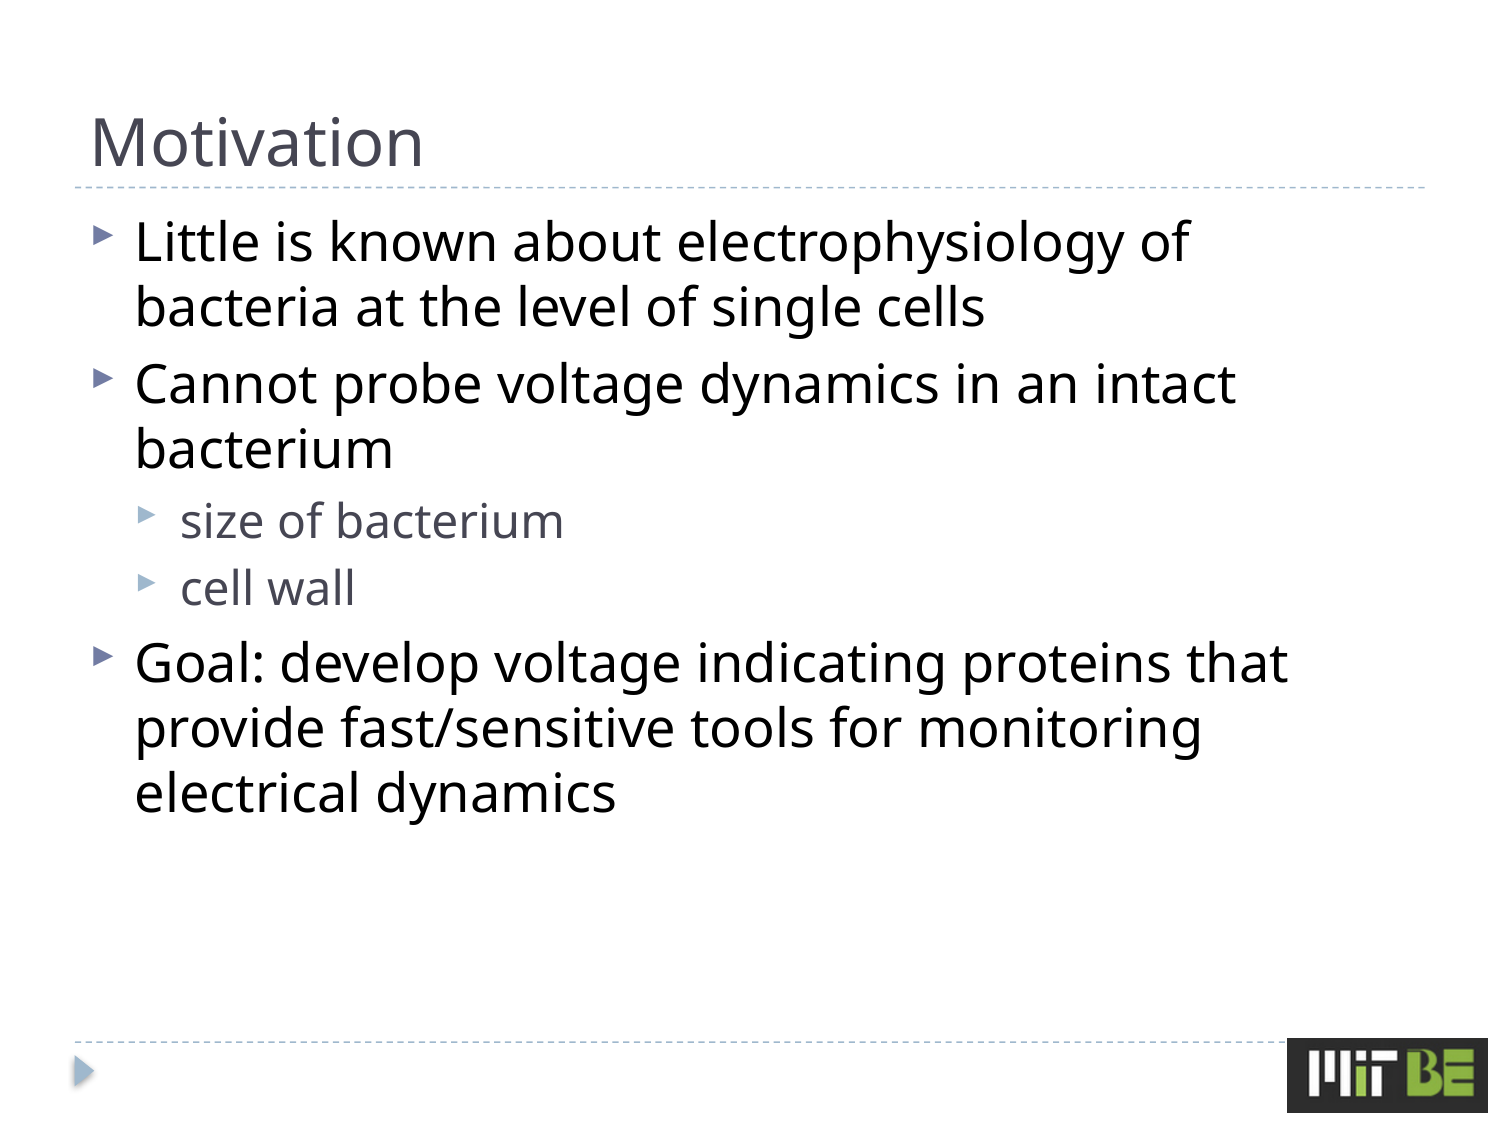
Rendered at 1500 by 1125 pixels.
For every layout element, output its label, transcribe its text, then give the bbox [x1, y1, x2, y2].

title Motivation [75, 24, 1425, 188]
picture [1287, 1038, 1488, 1114]
list Little is known about electrophysiology of bacteria at the level of single cells Cannot probe voltage dynamics in an intact bacterium size of bacterium cell wall Goal: develop voltage indicating proteins that provide fast/sensitive tools for monitoring electrical dynamics [75, 200, 1425, 1010]
